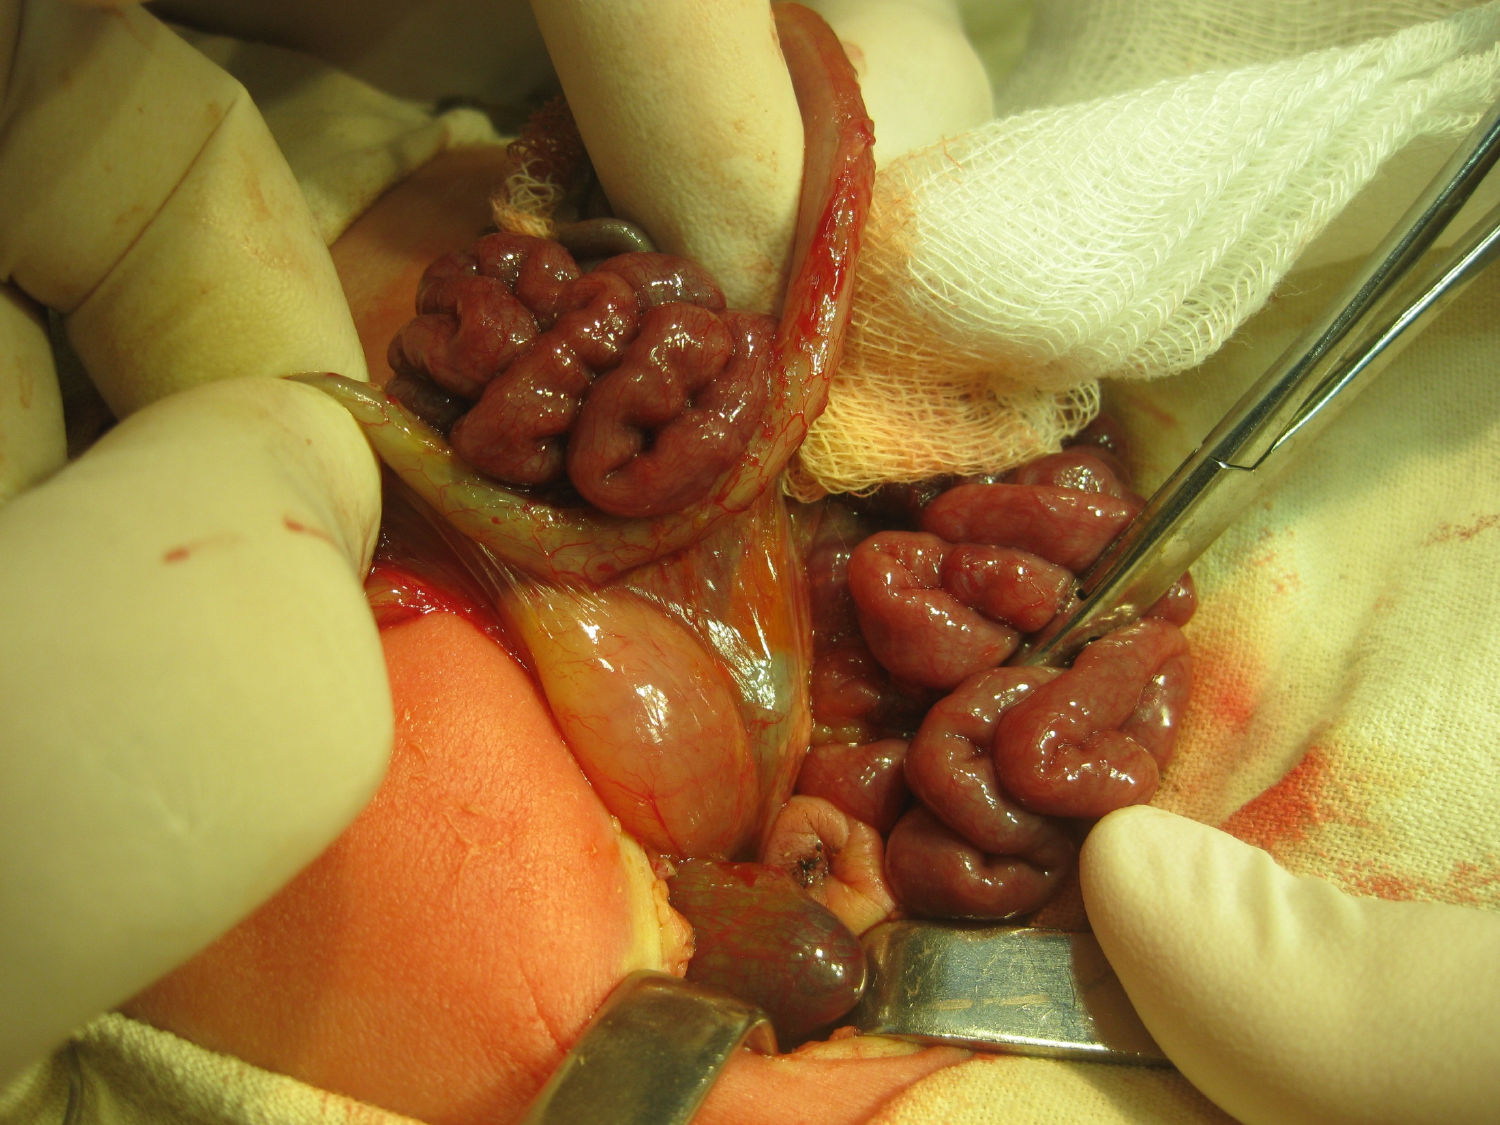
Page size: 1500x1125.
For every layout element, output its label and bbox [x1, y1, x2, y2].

list [0, 0, 1500, 1125]
